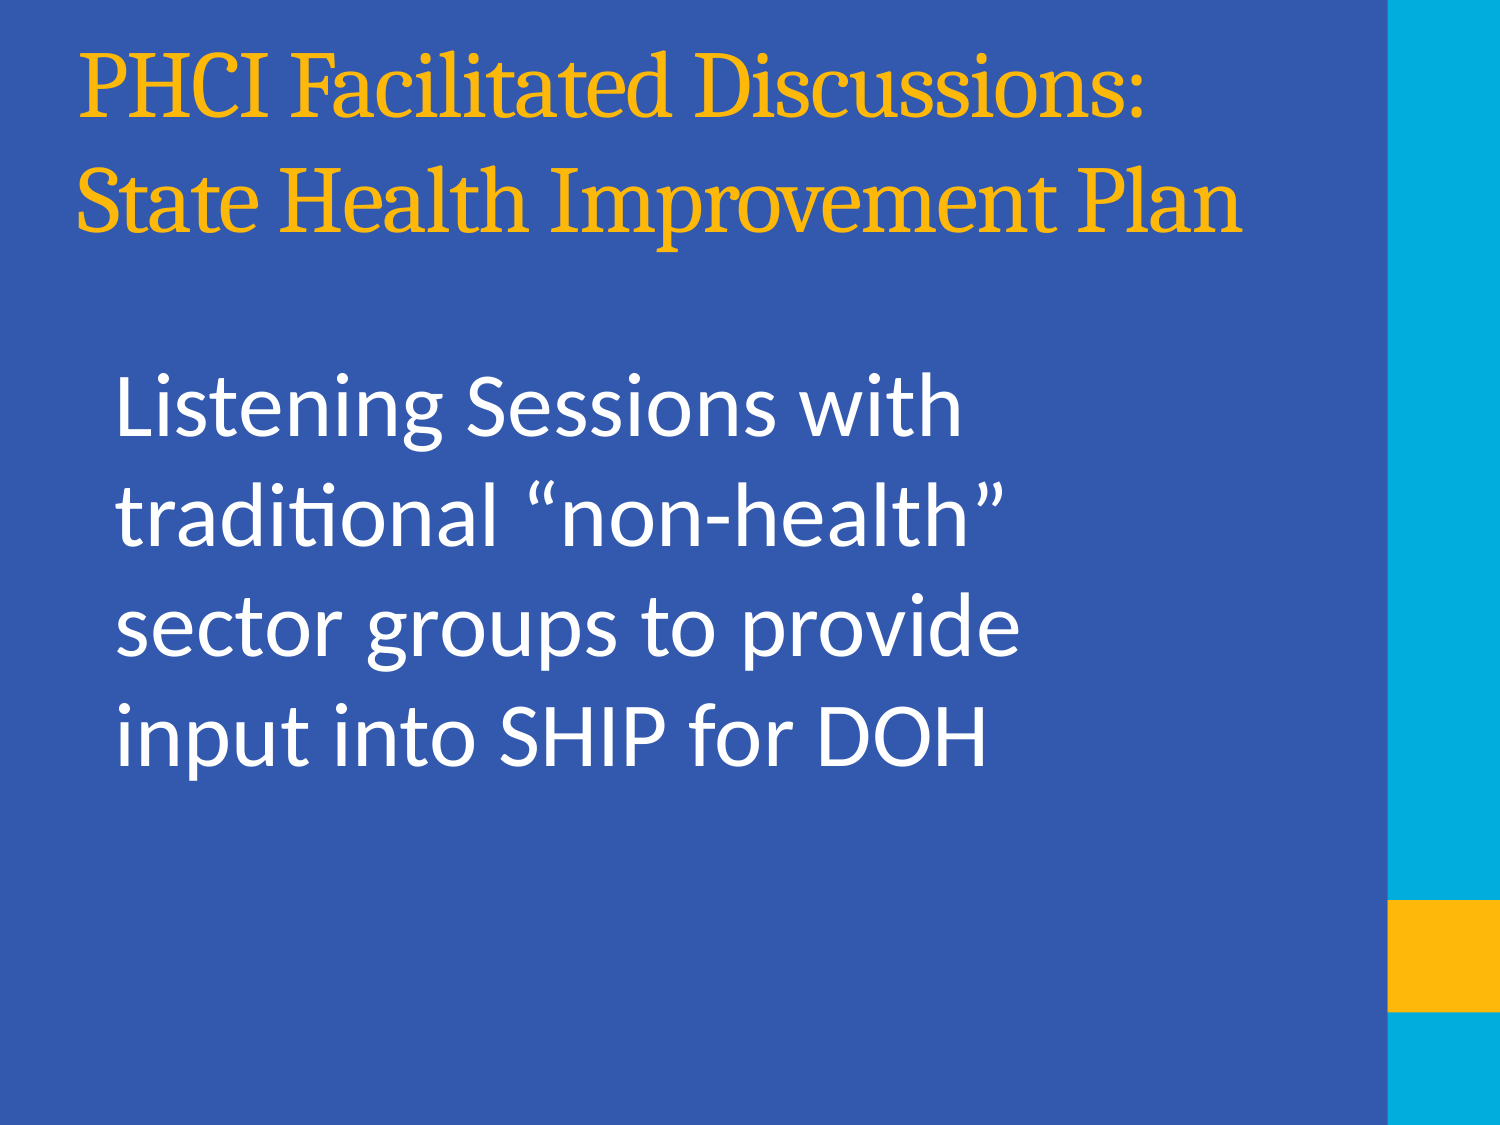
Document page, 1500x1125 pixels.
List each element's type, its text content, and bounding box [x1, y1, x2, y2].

title PHCI Facilitated Discussions: State Health Improvement Plan [62, 99, 1313, 288]
text_box Listening Sessions with traditional “non-health” sector groups to provide input into SHIP for DOH [99, 337, 1238, 792]
